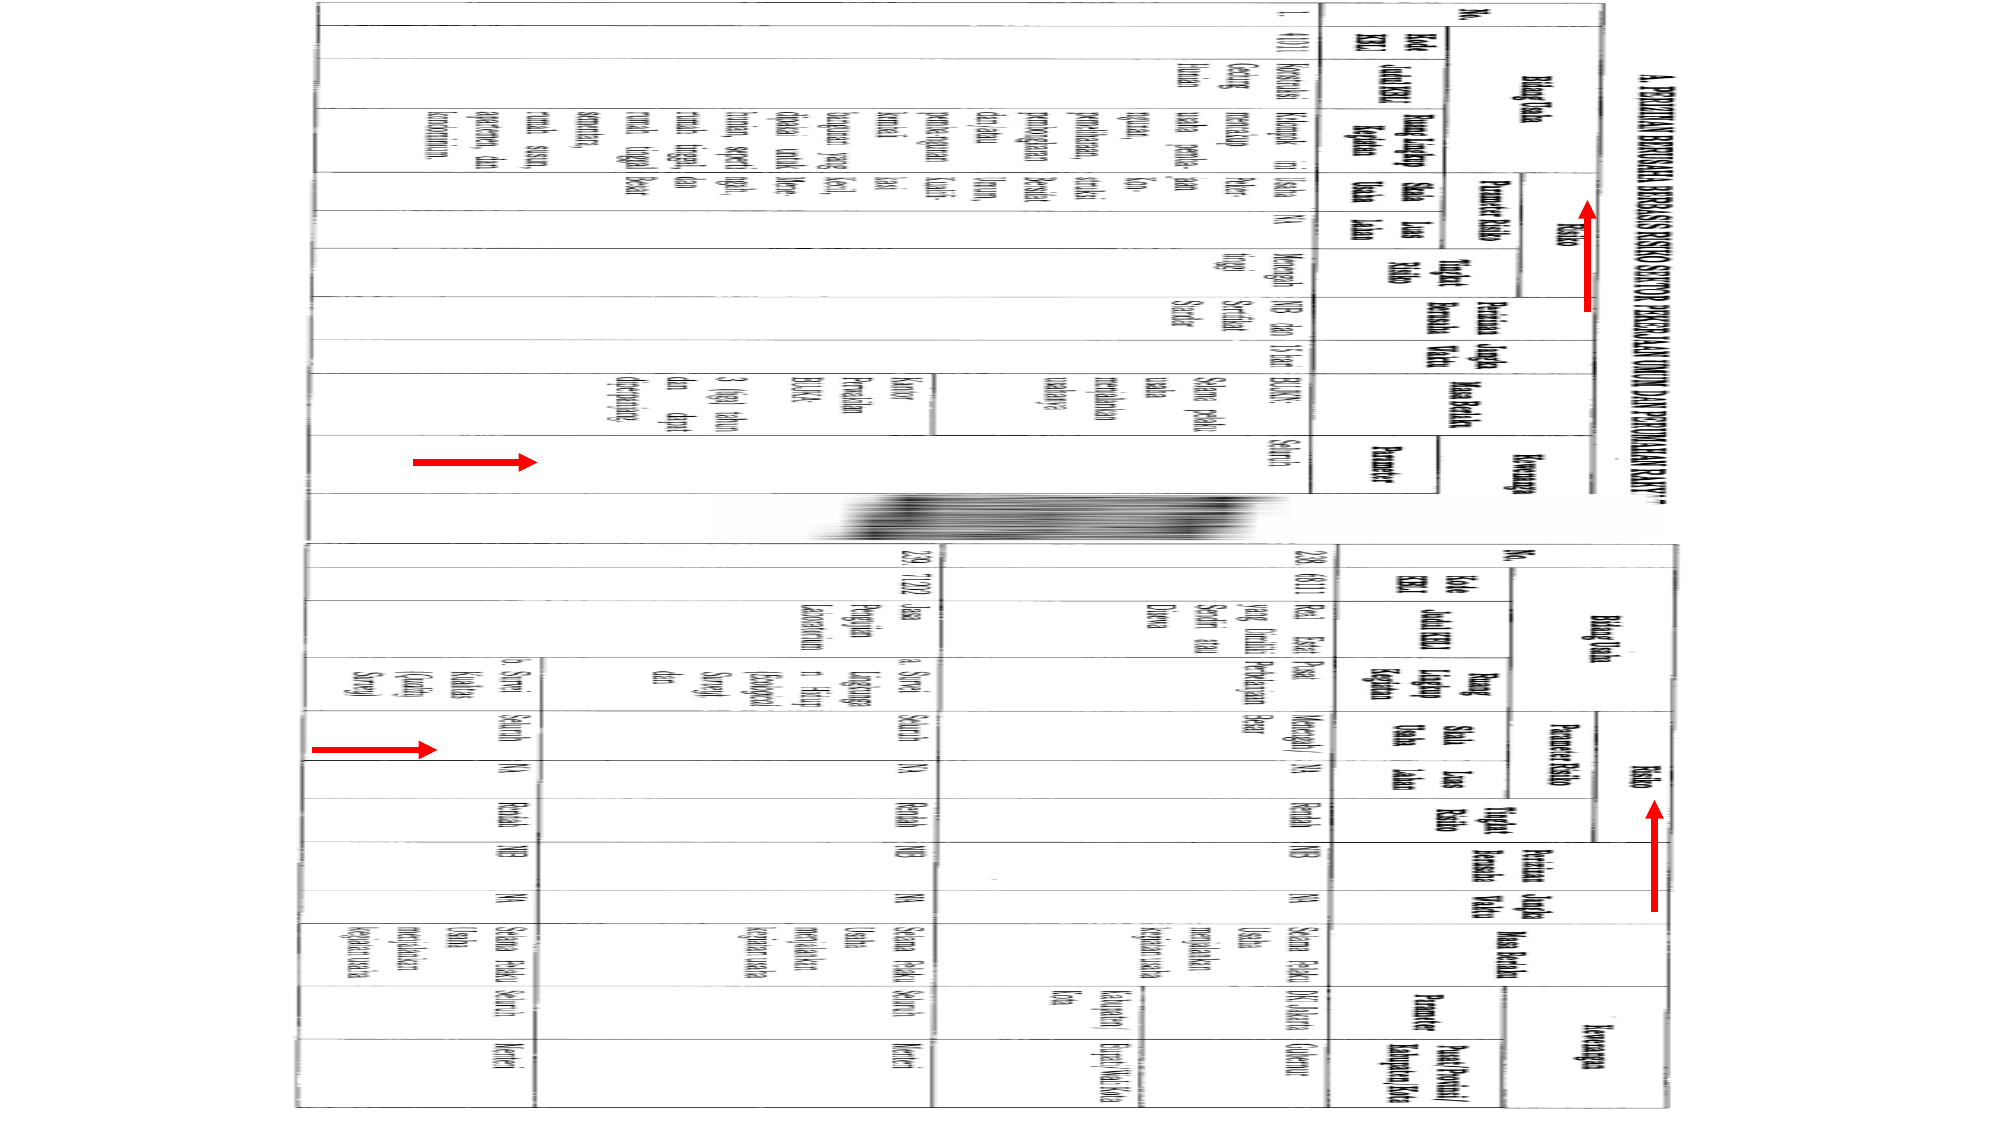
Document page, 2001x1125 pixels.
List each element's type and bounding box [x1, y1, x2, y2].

picture [715, 43, 1285, 1125]
list [718, 0, 1282, 118]
